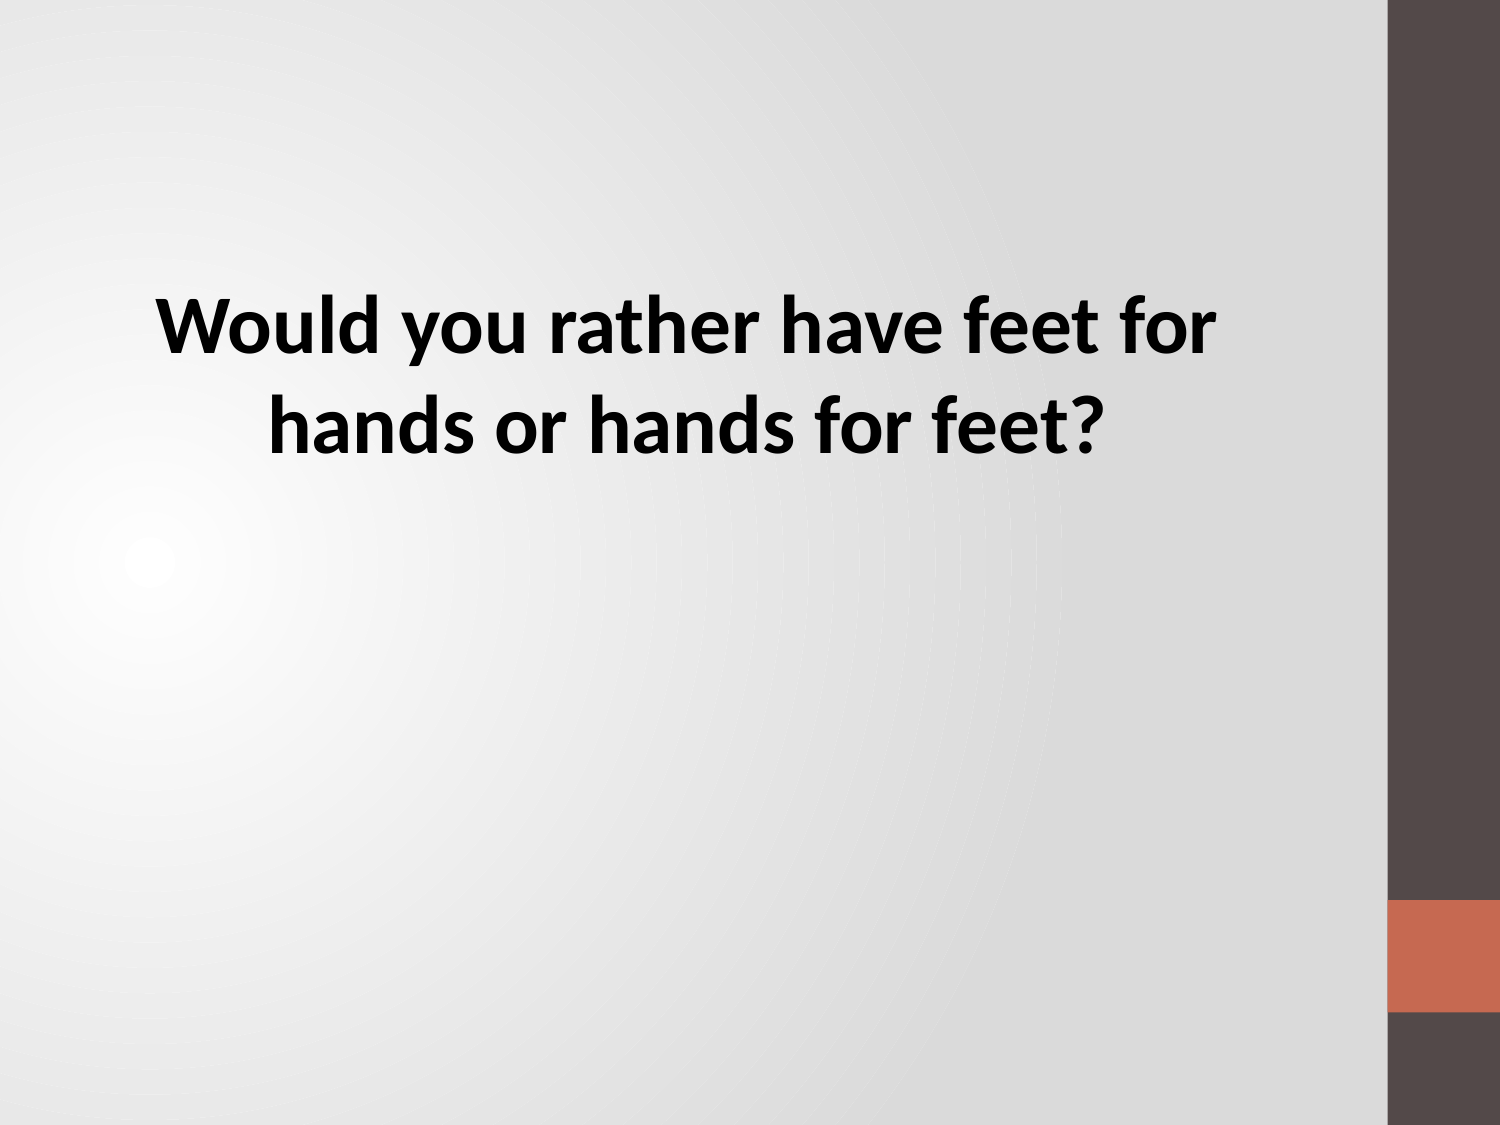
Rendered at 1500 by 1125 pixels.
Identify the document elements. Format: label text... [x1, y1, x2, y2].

text_box Would you rather have feet for hands or hands for feet? [124, 262, 1250, 478]
